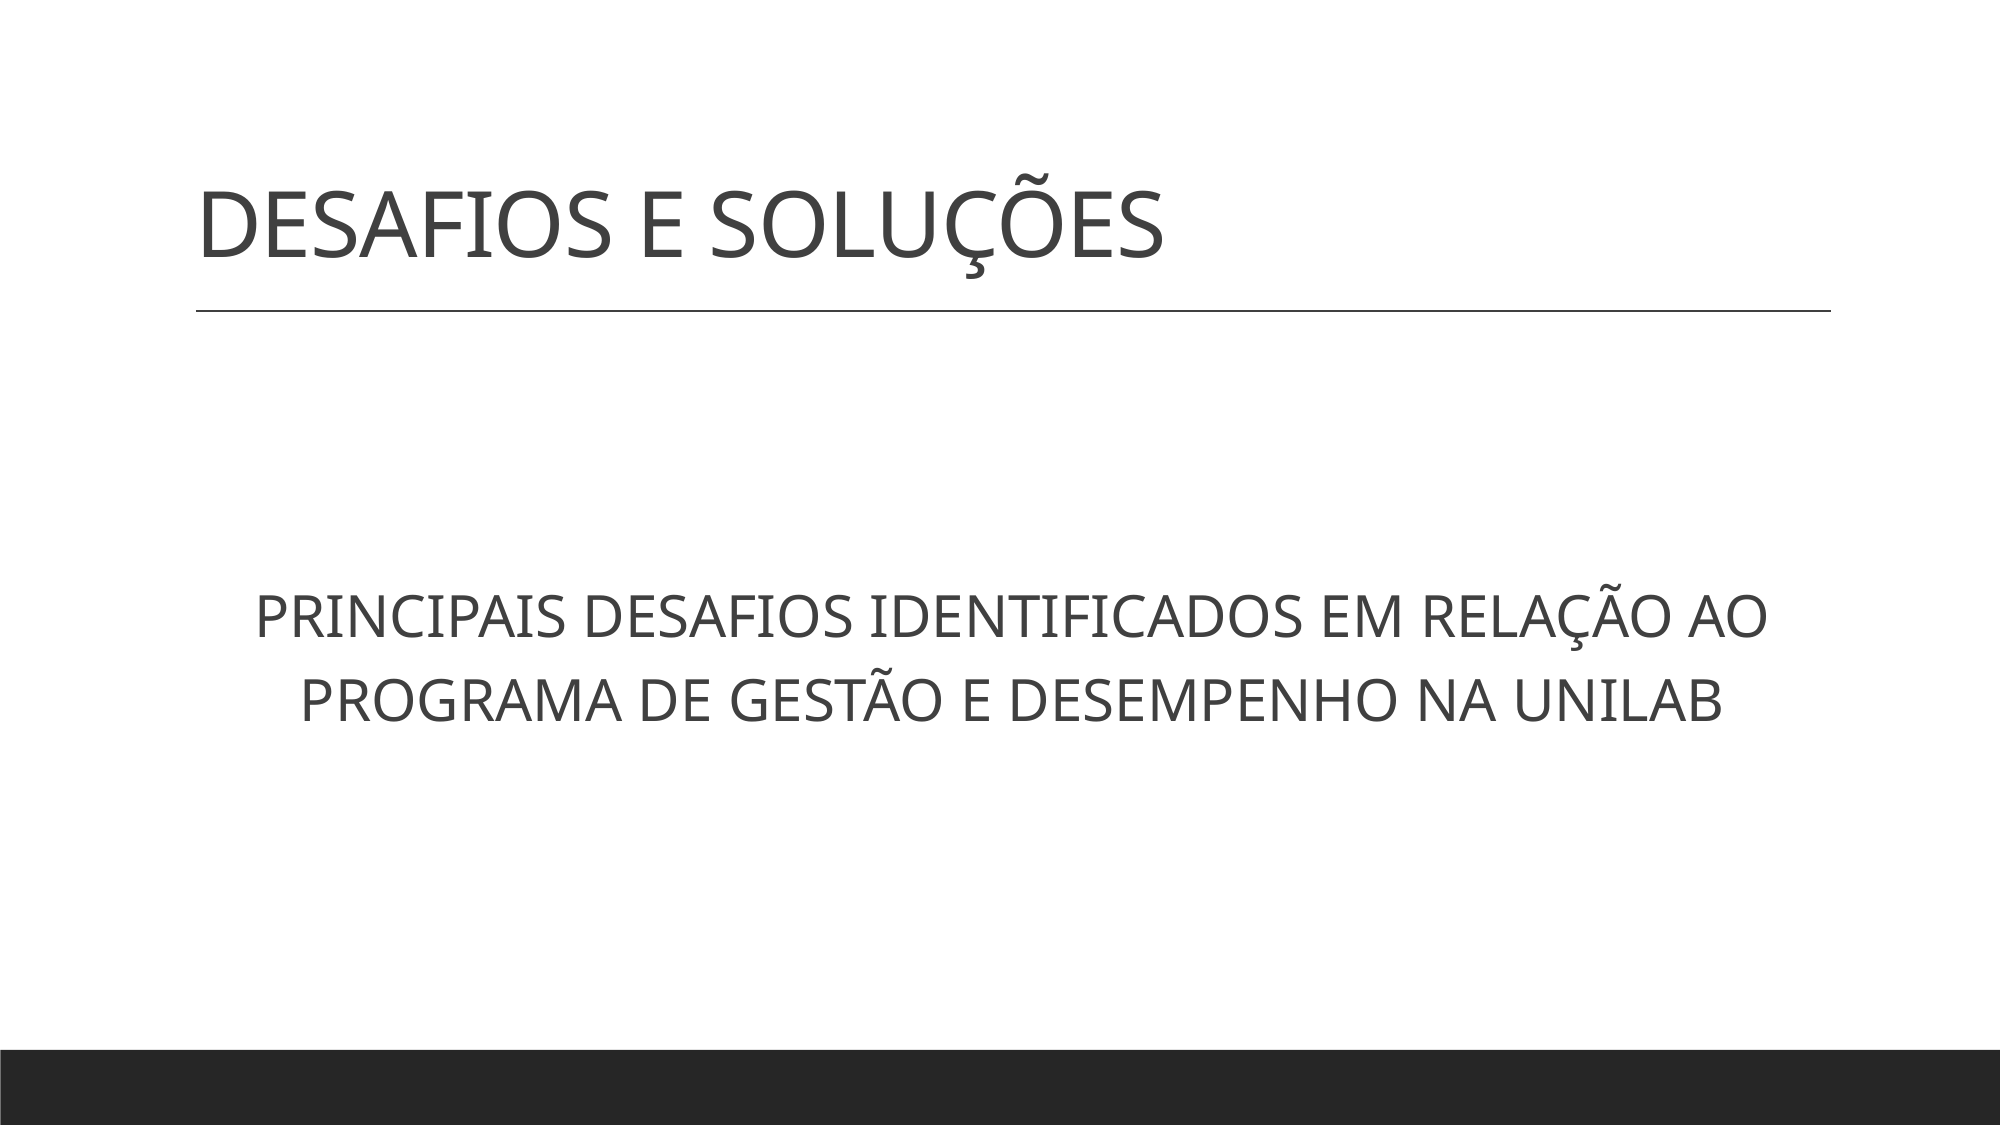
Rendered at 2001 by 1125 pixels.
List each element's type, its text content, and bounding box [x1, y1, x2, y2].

list PRINCIPAIS DESAFIOS IDENTIFICADOS EM RELAÇÃO AO PROGRAMA DE GESTÃO E DESEMPENHO NA UNILAB [180, 345, 1830, 963]
title DESAFIOS E SOLUÇÕES [180, 47, 1830, 285]
